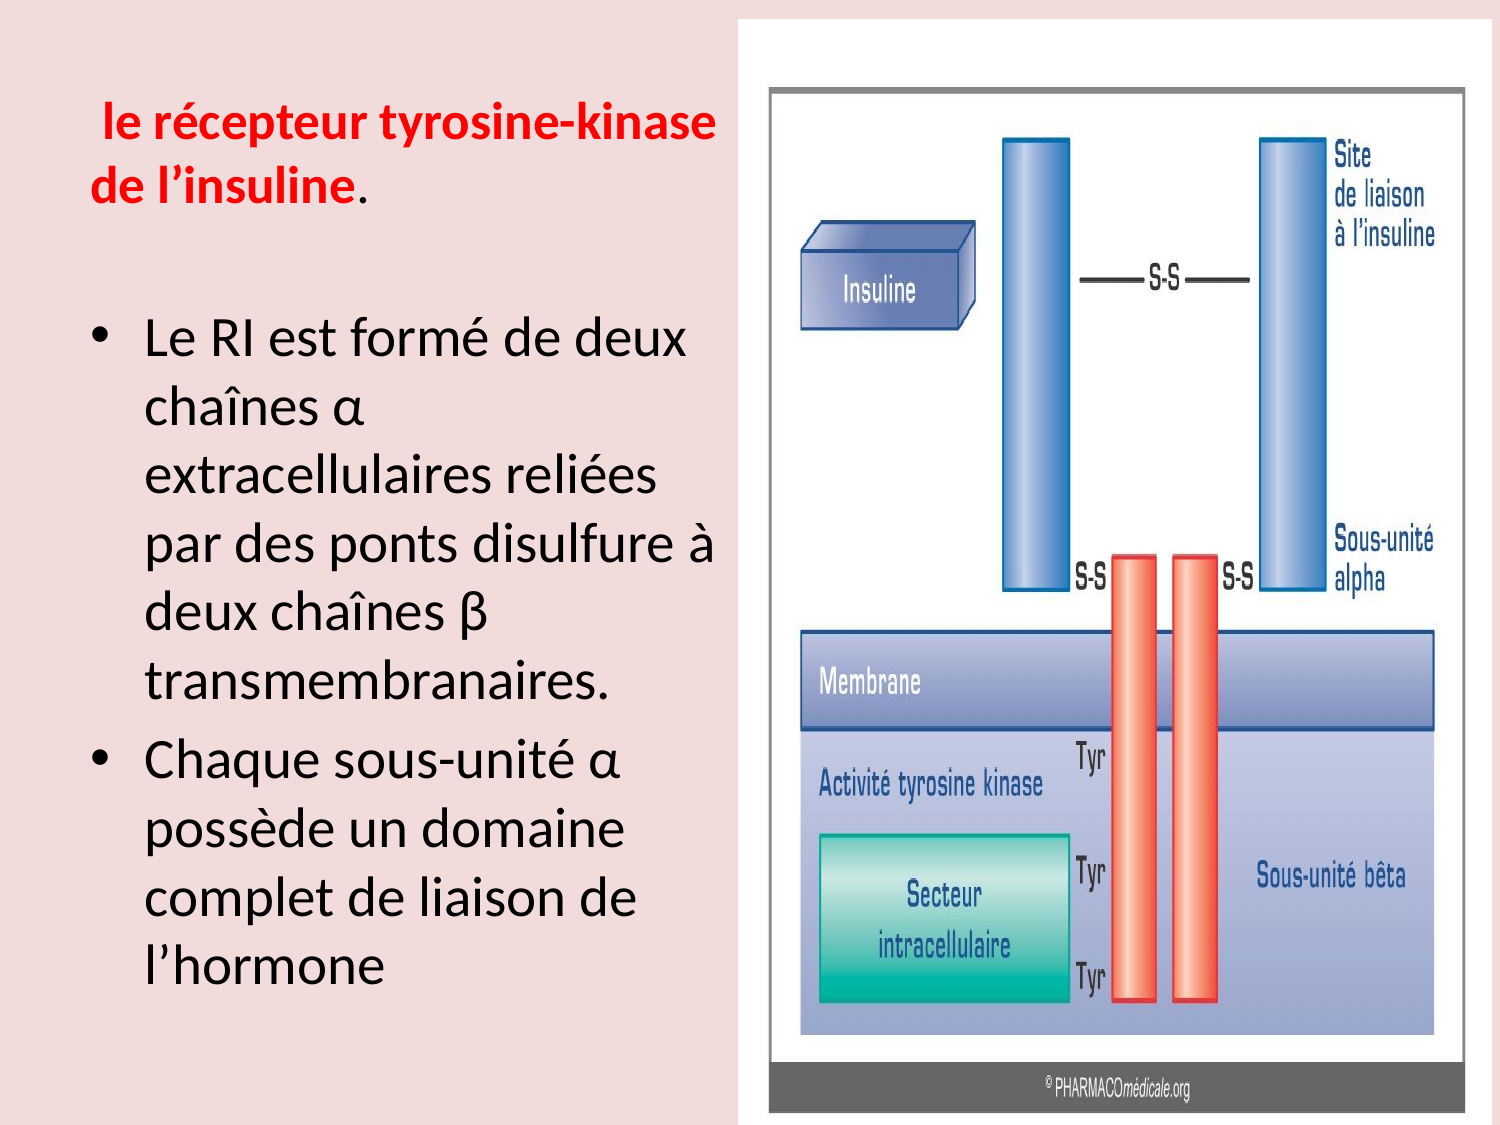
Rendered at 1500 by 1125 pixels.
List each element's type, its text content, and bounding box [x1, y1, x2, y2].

picture [737, 18, 1492, 1125]
list le récepteur tyrosine-kinase de l’insuline. Le RI est formé de deux chaînes α extracellulaires reliées par des ponts disulfure à deux chaînes β transmembranaires. Chaque sous-unité α possède un domaine complet de liaison de l’hormone [75, 0, 738, 1005]
